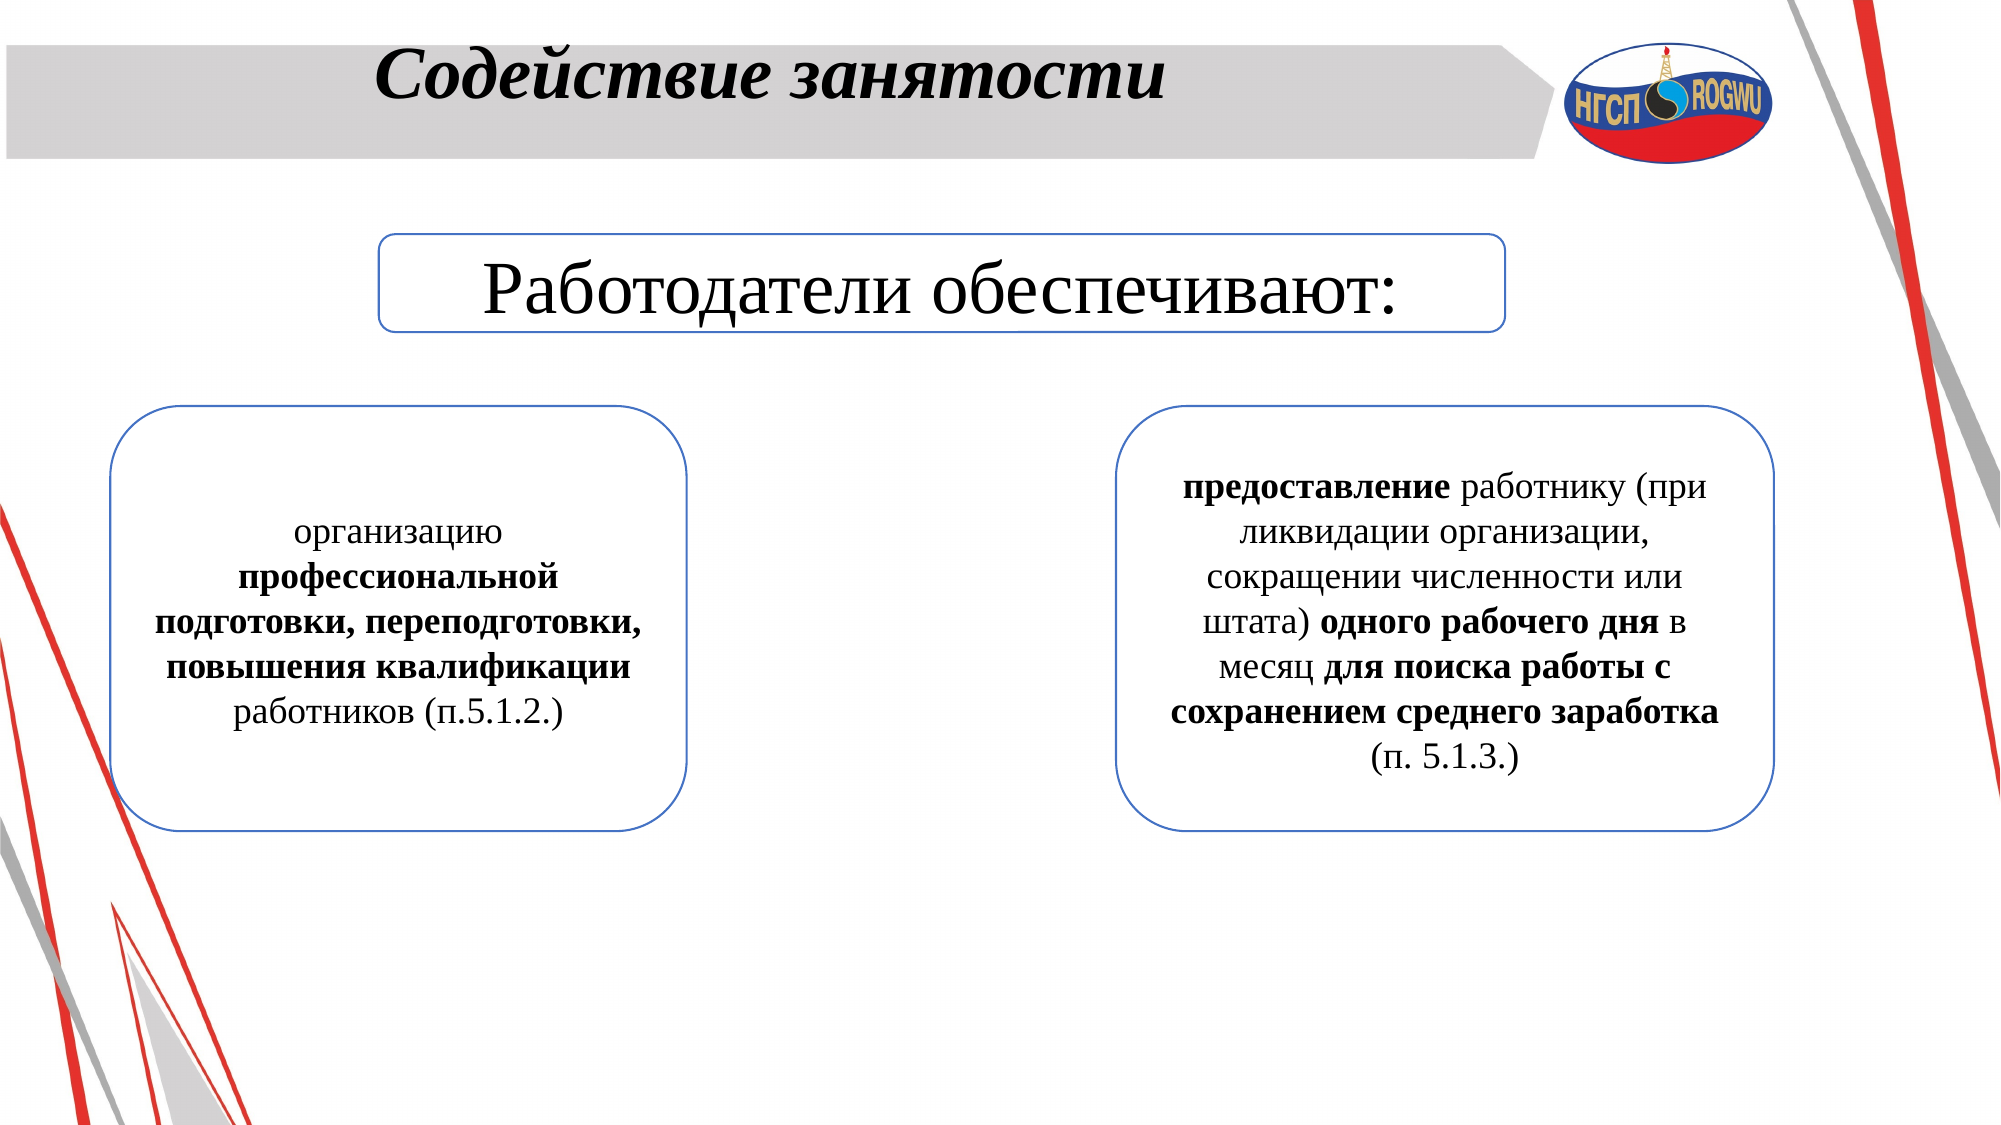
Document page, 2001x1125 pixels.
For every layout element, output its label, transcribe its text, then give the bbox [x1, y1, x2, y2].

text_box предоставление работнику (при ликвидации организации, сокращении численности или штата) одного рабочего дня в месяц для поиска работы с сохранением среднего заработка (п. 5.1.3.) [1116, 497, 1775, 832]
text_box Работодатели обеспечивают: [378, 234, 1506, 333]
text_box предоставление работнику (при ликвидации организации, сокращении численности или штата) одного рабочего дня в месяц для поиска работы с сохранением среднего заработка (п. 5.1.3.) [1116, 406, 1774, 496]
text_box Содействие занятости [359, 16, 1674, 121]
picture [0, 0, 2001, 1125]
text_box организацию профессиональной подготовки, переподготовки, повышения квалификации работников (п.5.1.2.) [110, 406, 687, 832]
